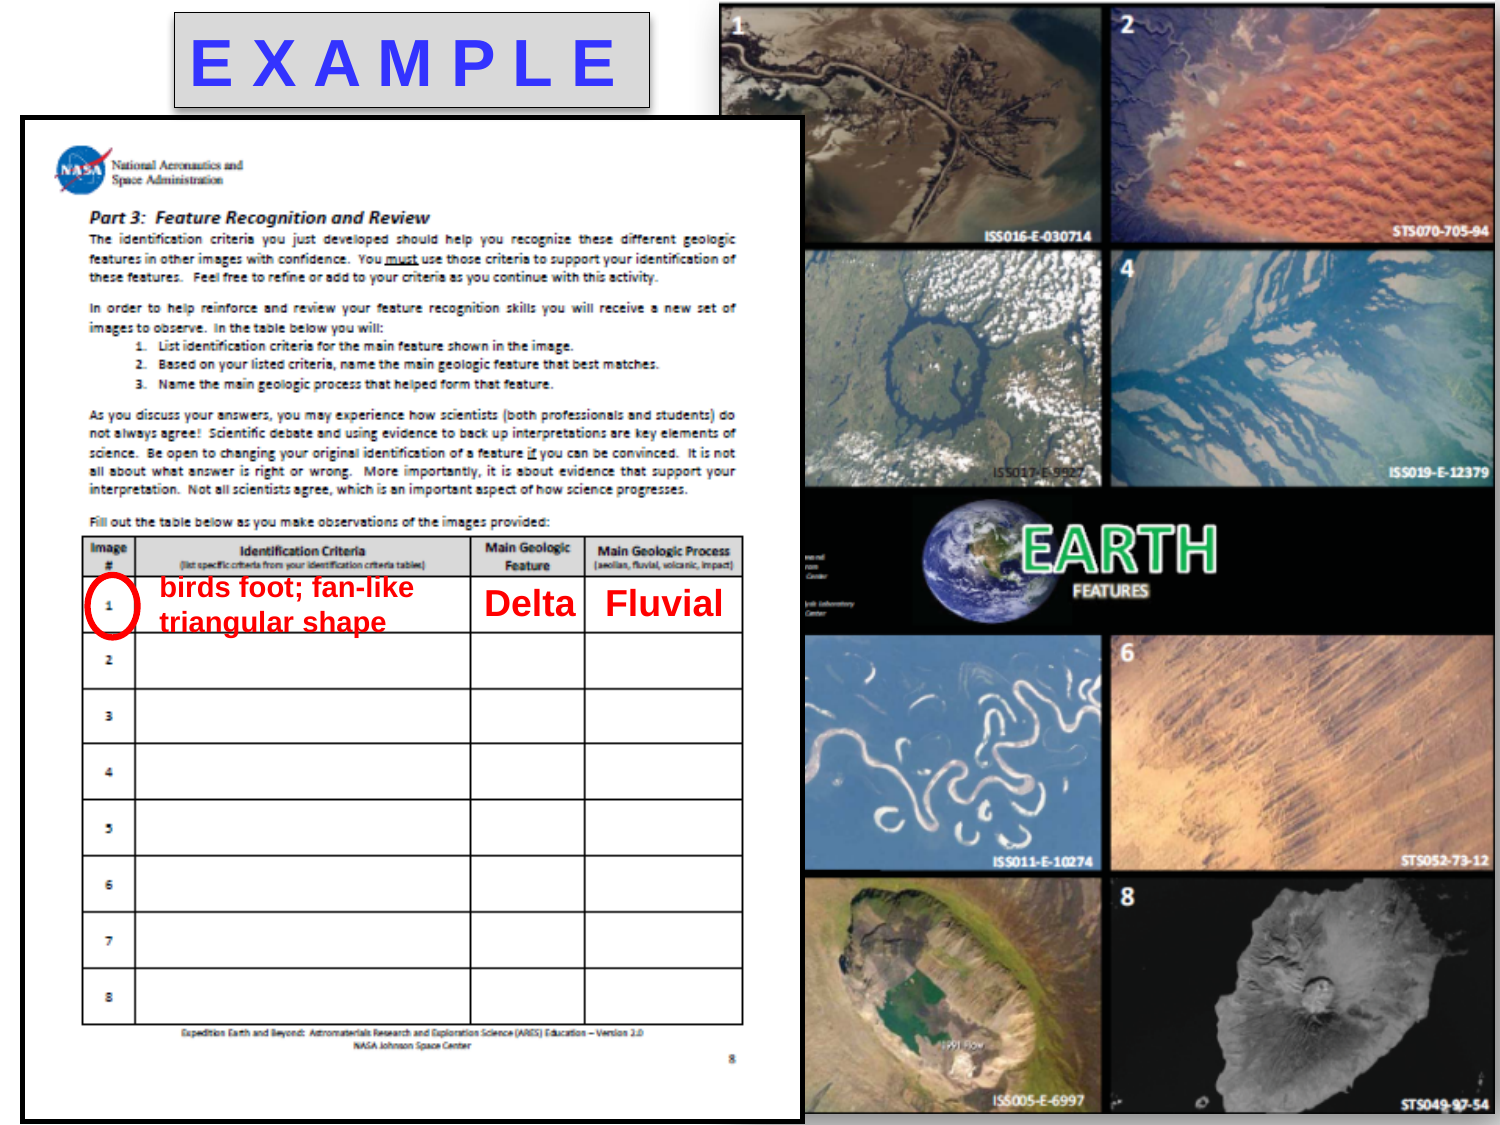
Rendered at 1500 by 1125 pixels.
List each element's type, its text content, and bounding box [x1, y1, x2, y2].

text_box E X A M P L E [174, 12, 650, 108]
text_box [24, 119, 801, 1120]
picture [719, 0, 1495, 1114]
